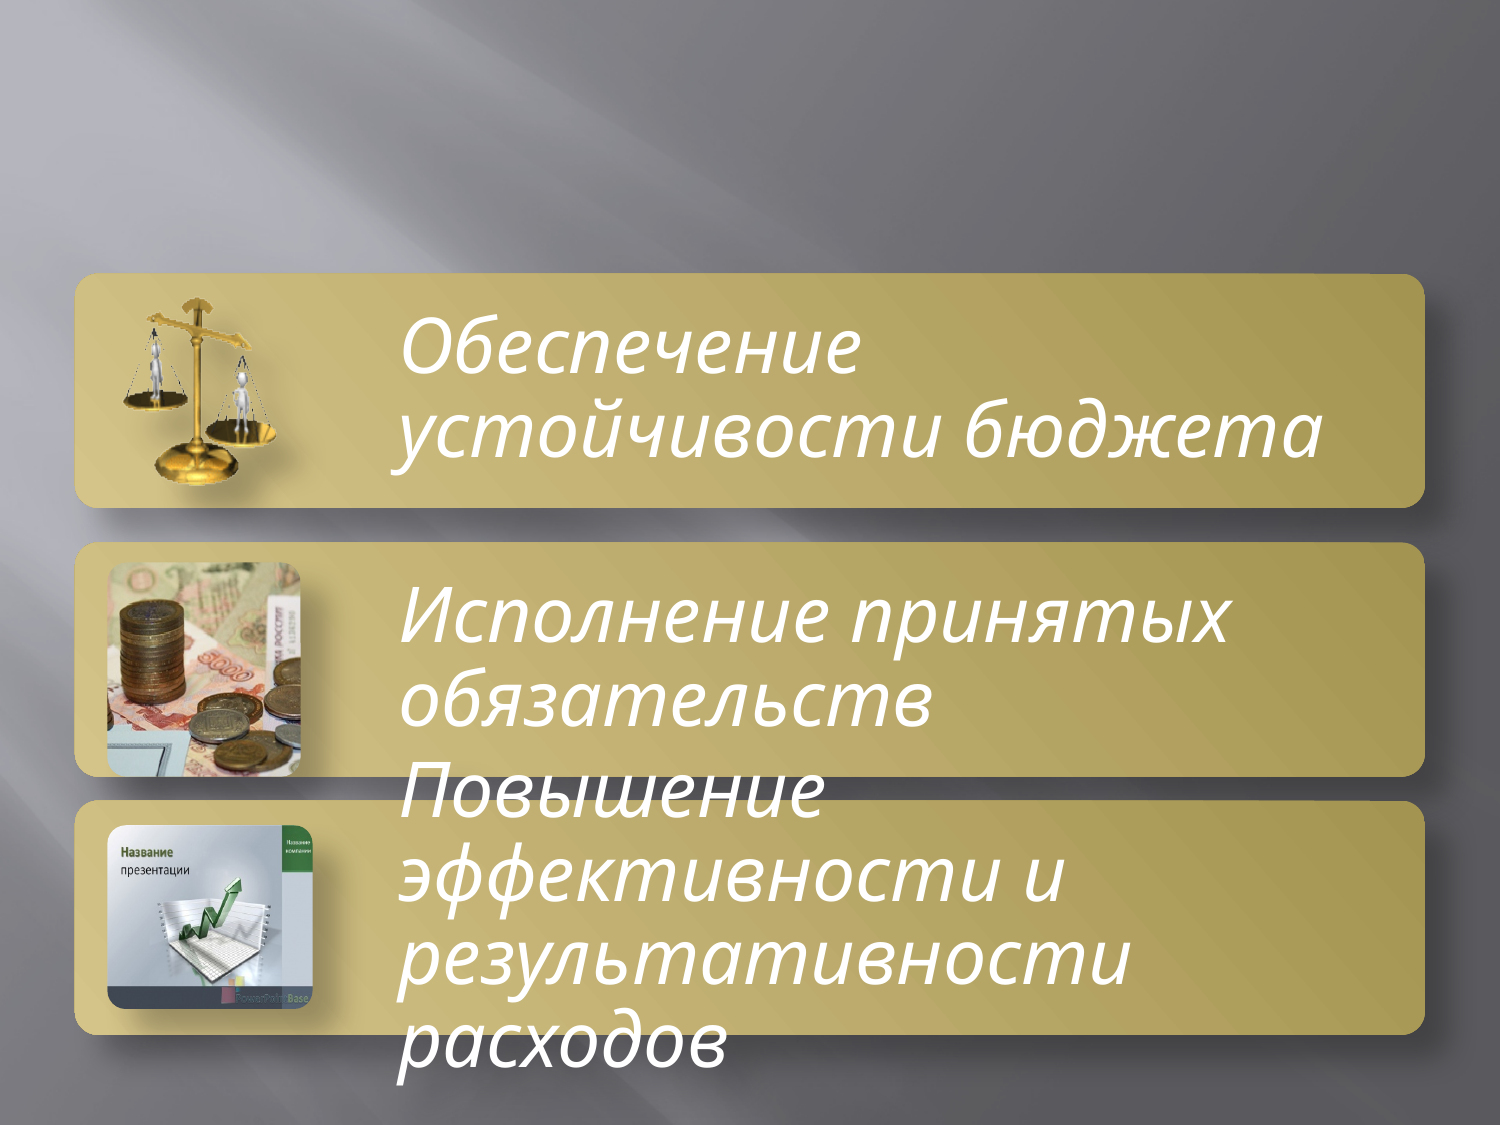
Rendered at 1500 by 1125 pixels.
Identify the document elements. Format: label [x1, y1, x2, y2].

list [74, 262, 1426, 1036]
